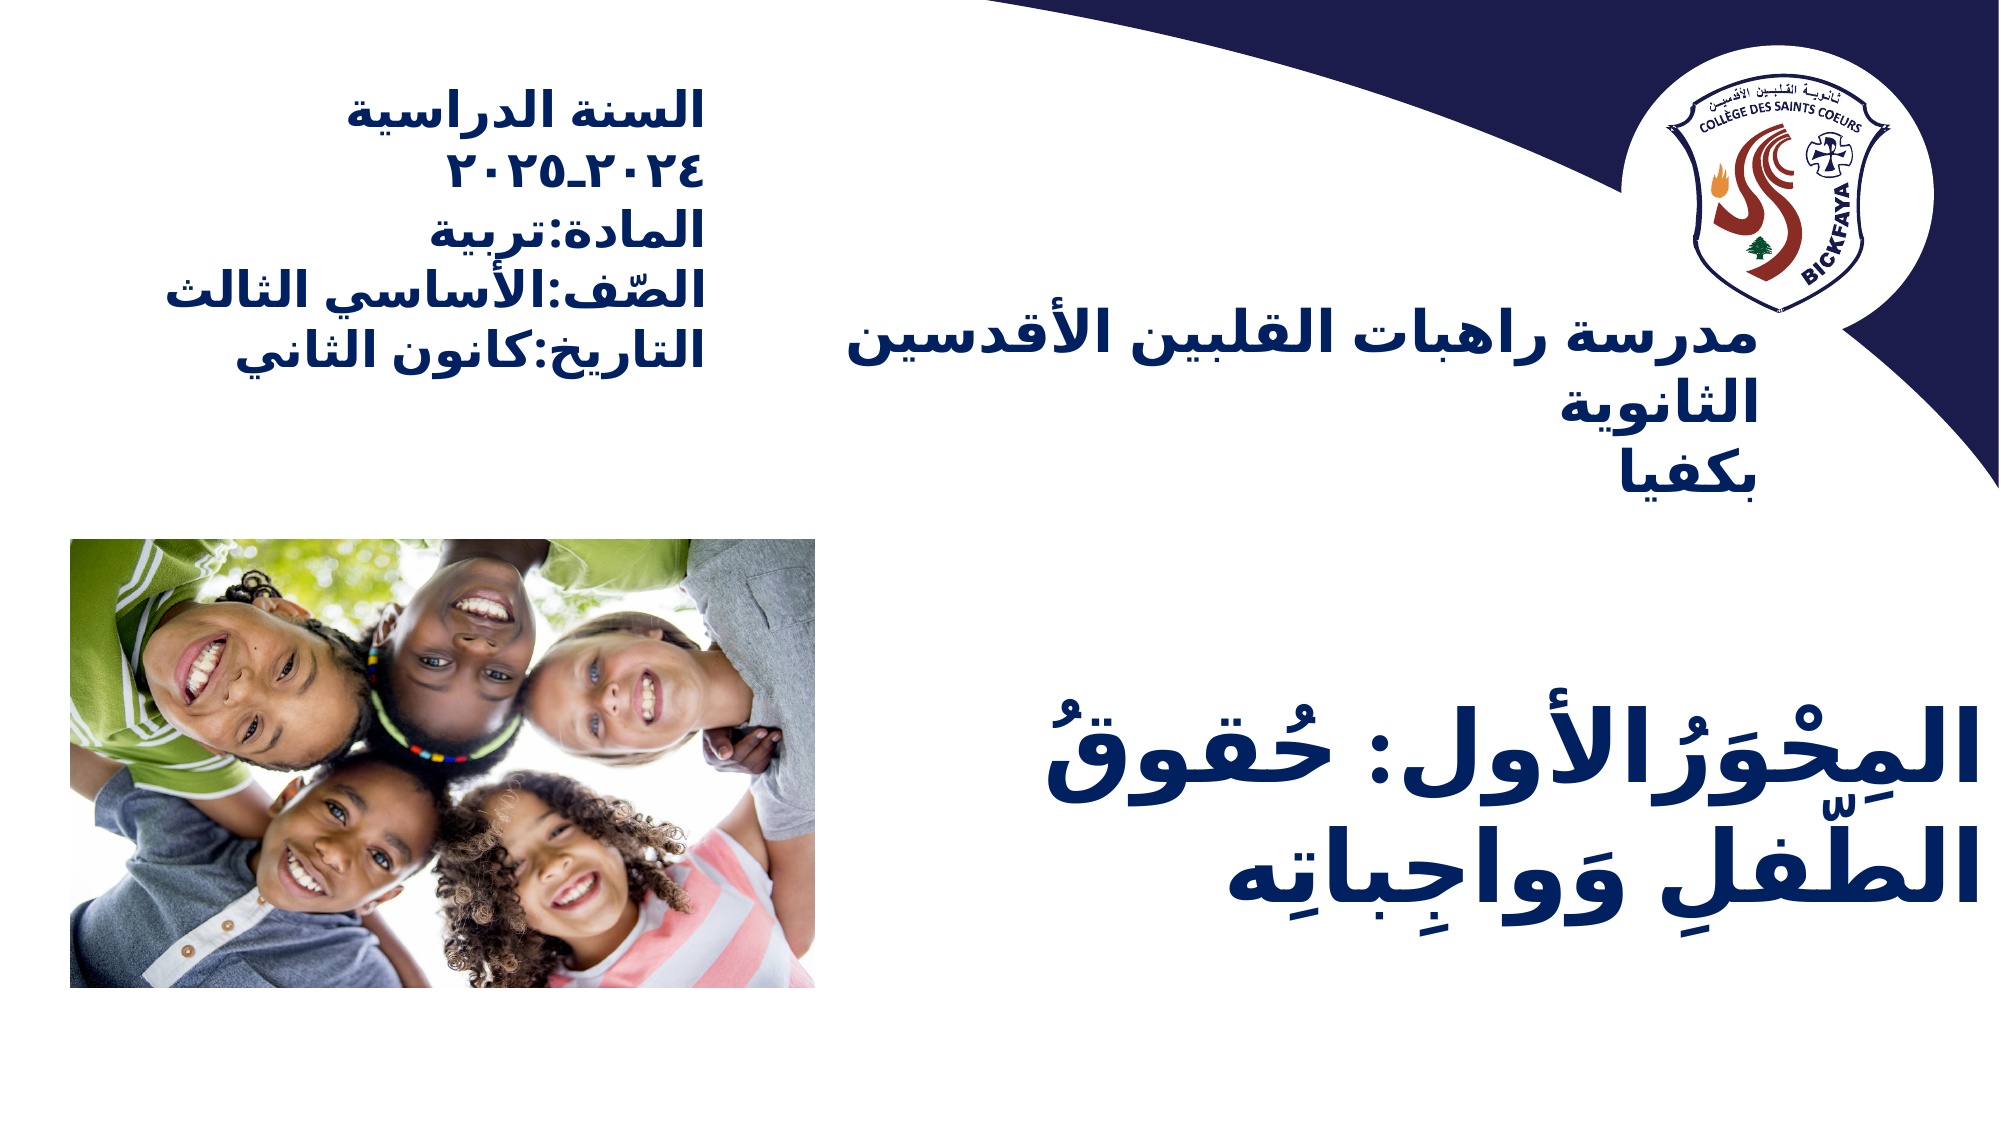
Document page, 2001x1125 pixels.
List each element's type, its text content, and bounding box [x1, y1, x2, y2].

picture [70, 539, 815, 988]
picture [934, 0, 2000, 494]
text_box السنة الدراسية ٢٠٢٤ـ٢٠٢٥ المادة:تربية الصّف:الأساسي الثالث التاريخ:كانون الثاني [88, 69, 722, 490]
text_box مدرسة راهبات القلبين الأقدسين الثانوية بكفيا [740, 286, 1776, 562]
text_box المِحْوَرُالأول: حُقوقُ الطّفلِ وَواجِباتِه [815, 675, 2000, 931]
